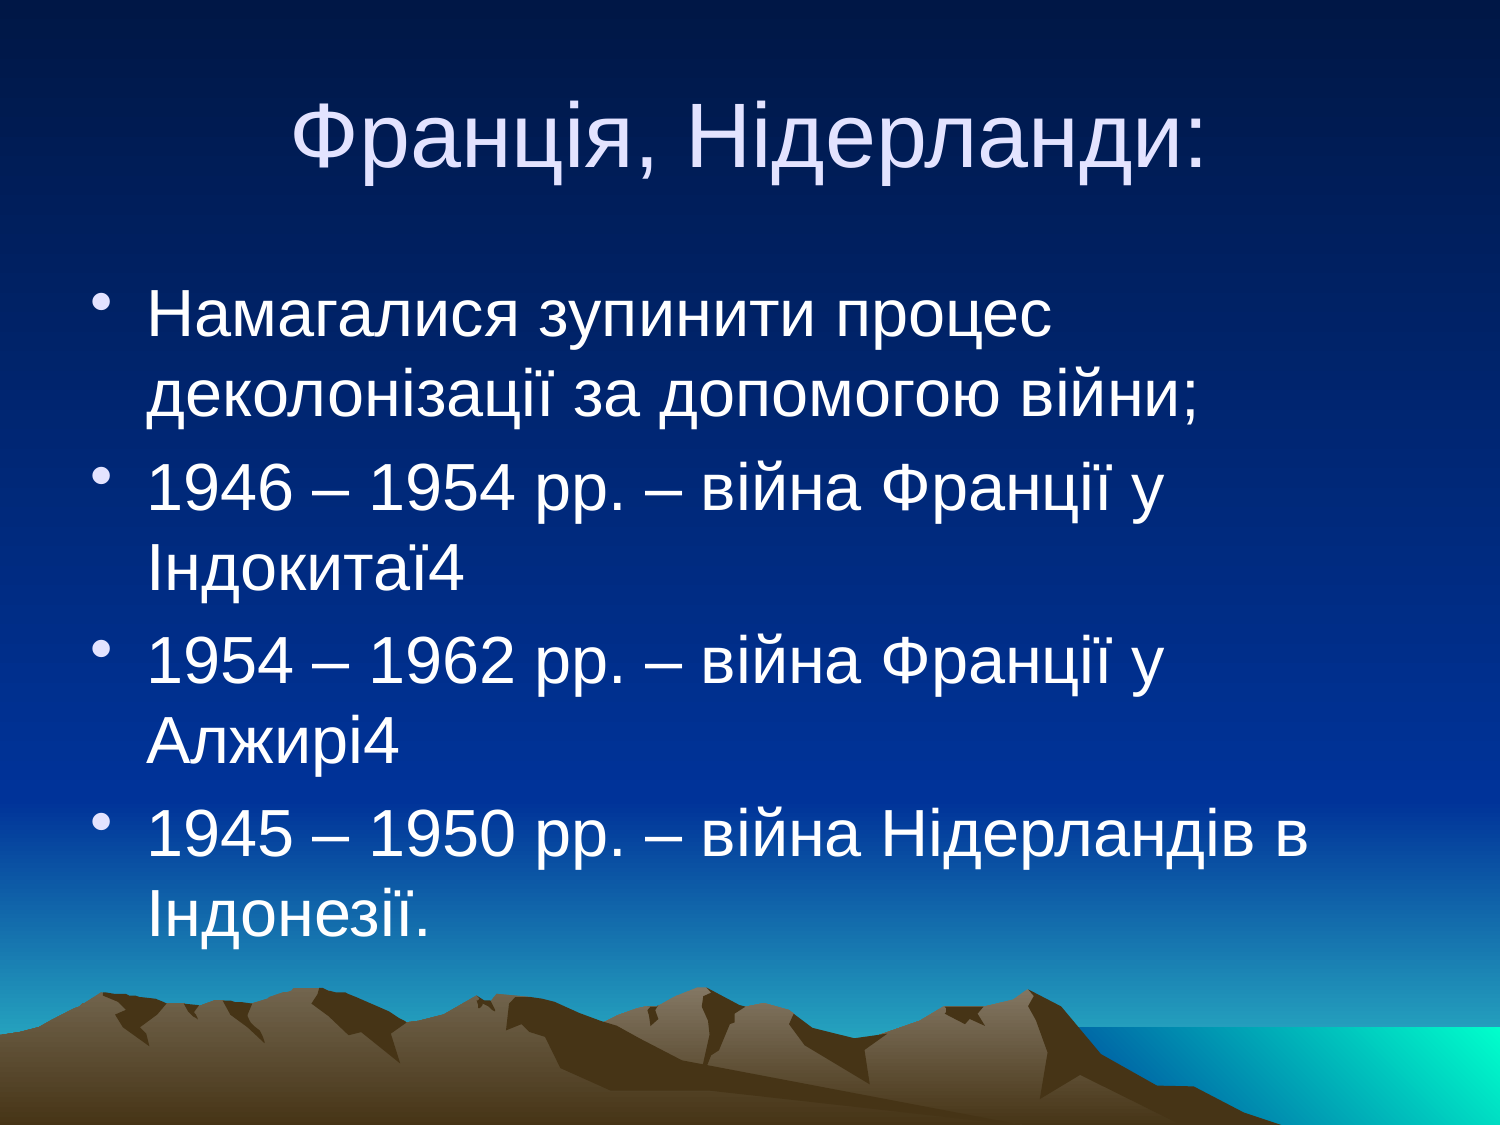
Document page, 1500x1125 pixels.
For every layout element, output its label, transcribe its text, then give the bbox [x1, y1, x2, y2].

list Намагалися зупинити процес деколонізації за допомогою війни; 1946 – 1954 рр. – війна Франції у Індокитаї4 1954 – 1962 рр. – війна Франції у Алжирі4 1945 – 1950 рр. – війна Нідерландів в Індонезії. [75, 262, 1425, 1000]
title Франція, Нідерланди: [74, 37, 1426, 226]
